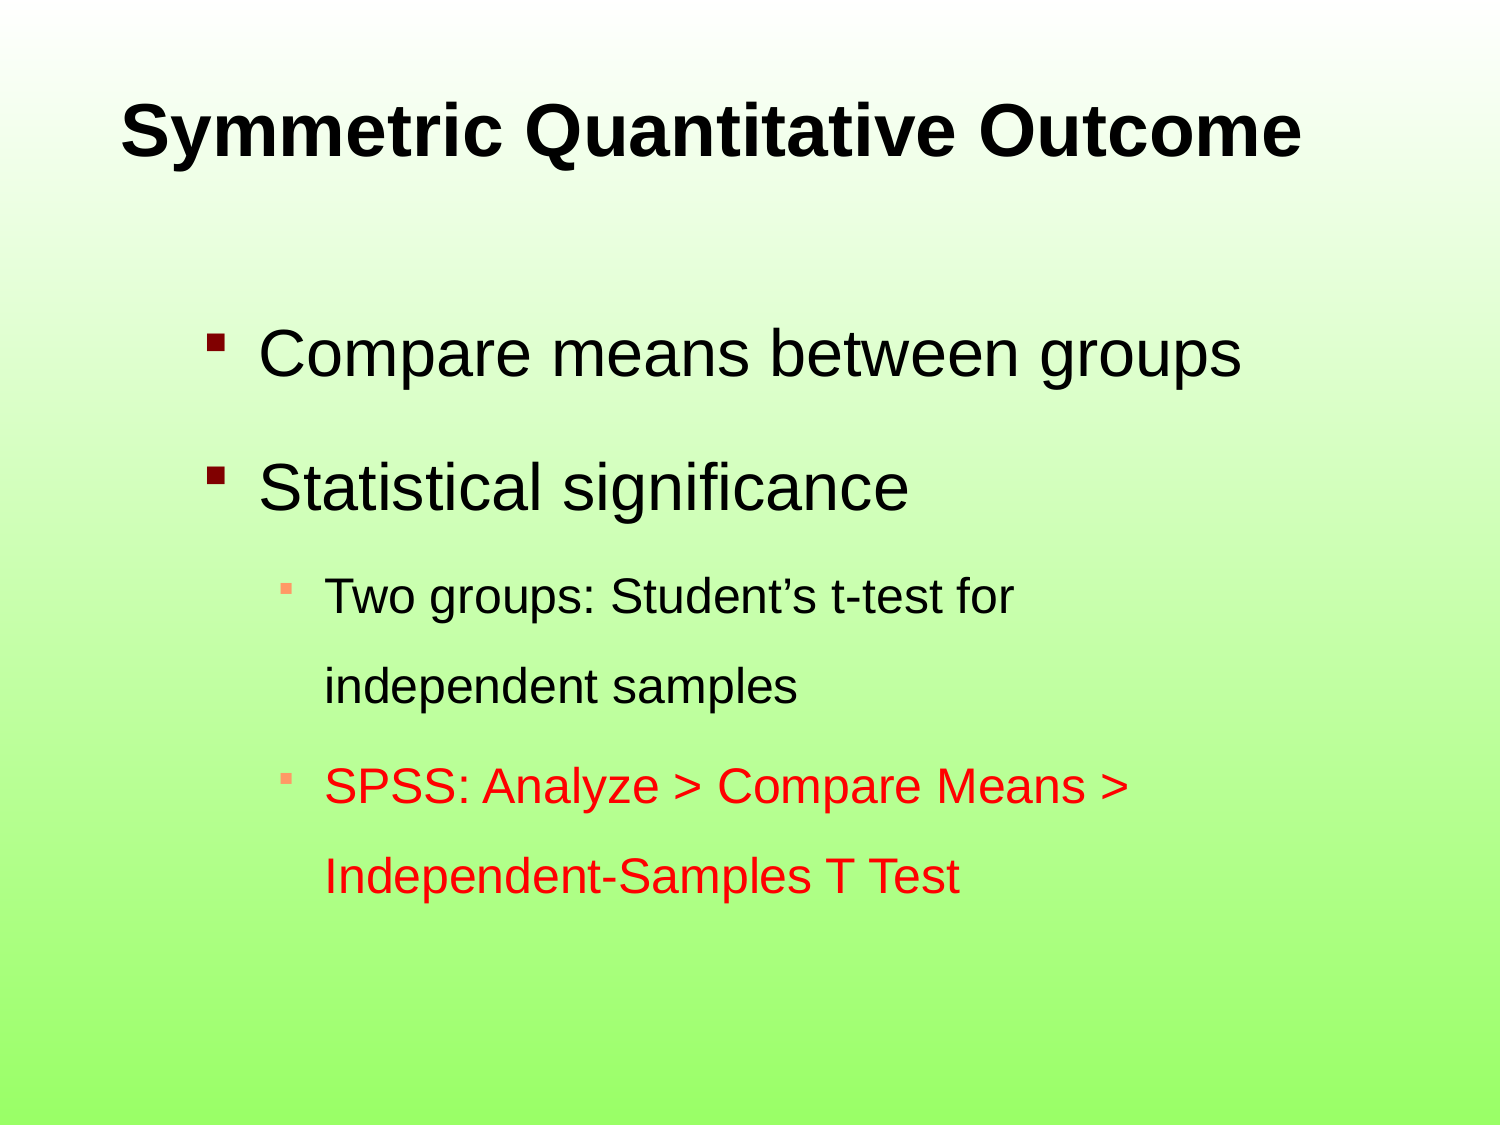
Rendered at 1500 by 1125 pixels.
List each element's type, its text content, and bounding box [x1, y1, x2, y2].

text_box Compare means between groups Statistical significance Two groups: Student’s t-test for independent samples SPSS: Analyze > Compare Means > Independent-Samples T Test [187, 262, 1317, 944]
title Symmetric Quantitative Outcome [105, 46, 1454, 229]
